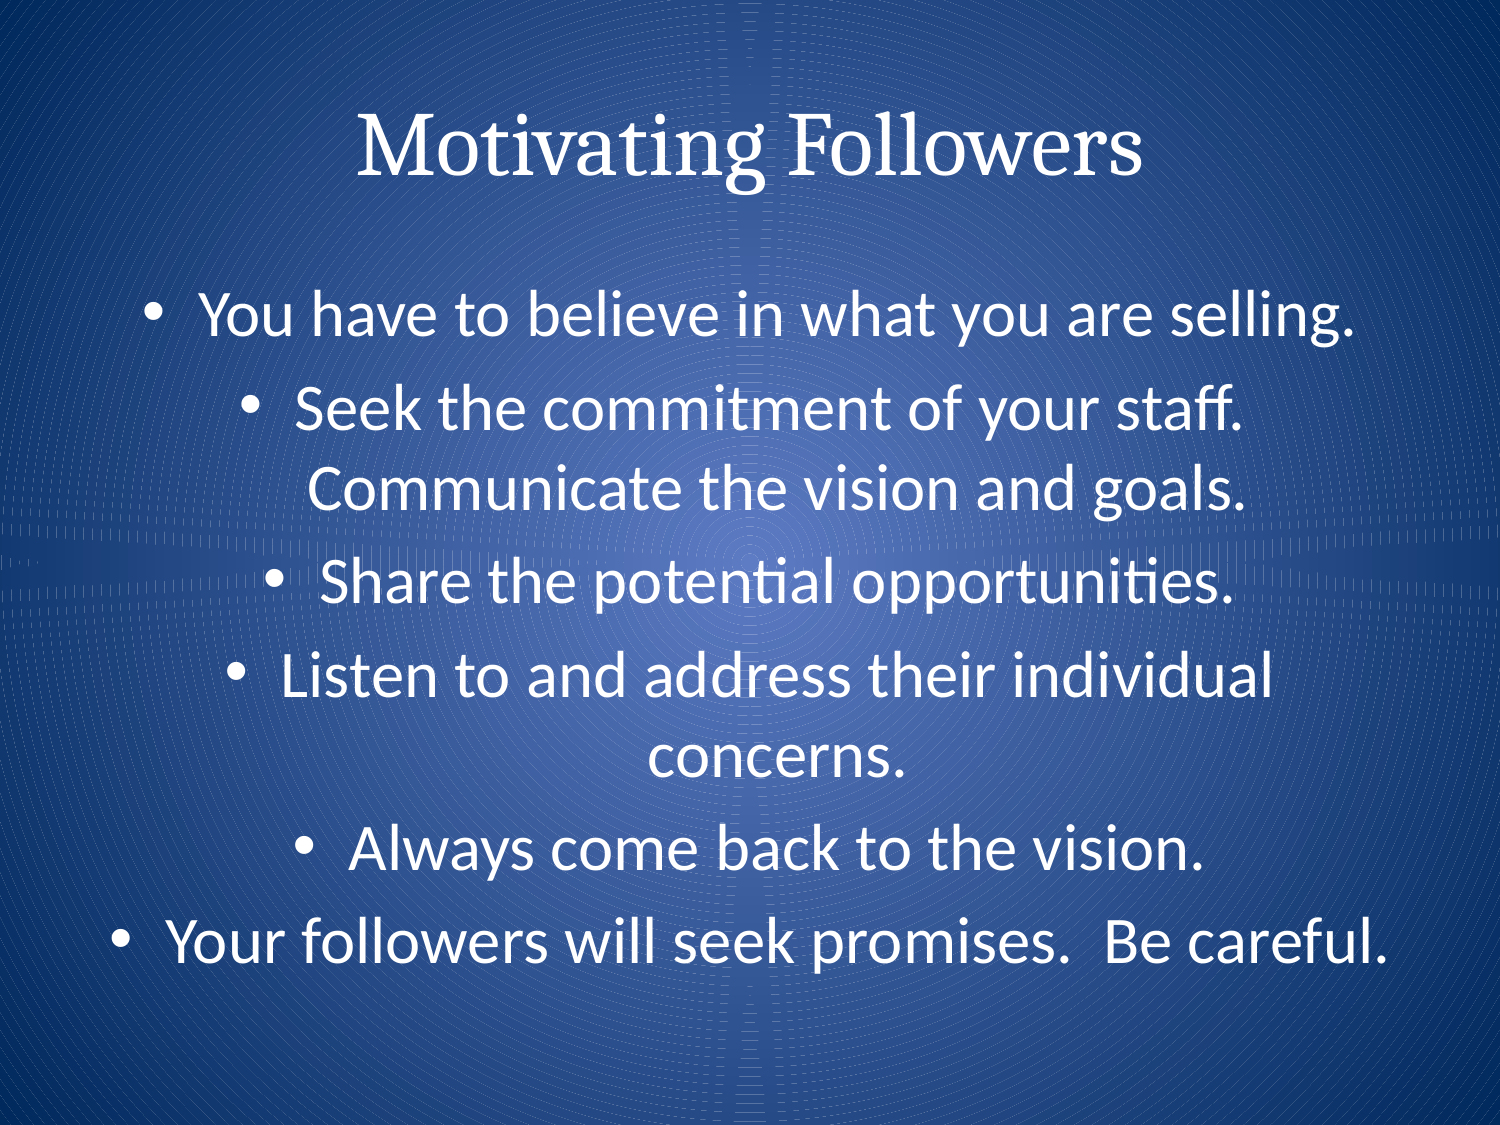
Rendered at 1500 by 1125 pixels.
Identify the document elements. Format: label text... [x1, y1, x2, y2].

list You have to believe in what you are selling. Seek the commitment of your staff. Communicate the vision and goals. Share the potential opportunities. Listen to and address their individual concerns. Always come back to the vision. Your followers will seek promises. Be careful. [75, 262, 1425, 1005]
title Motivating Followers [75, 45, 1425, 233]
